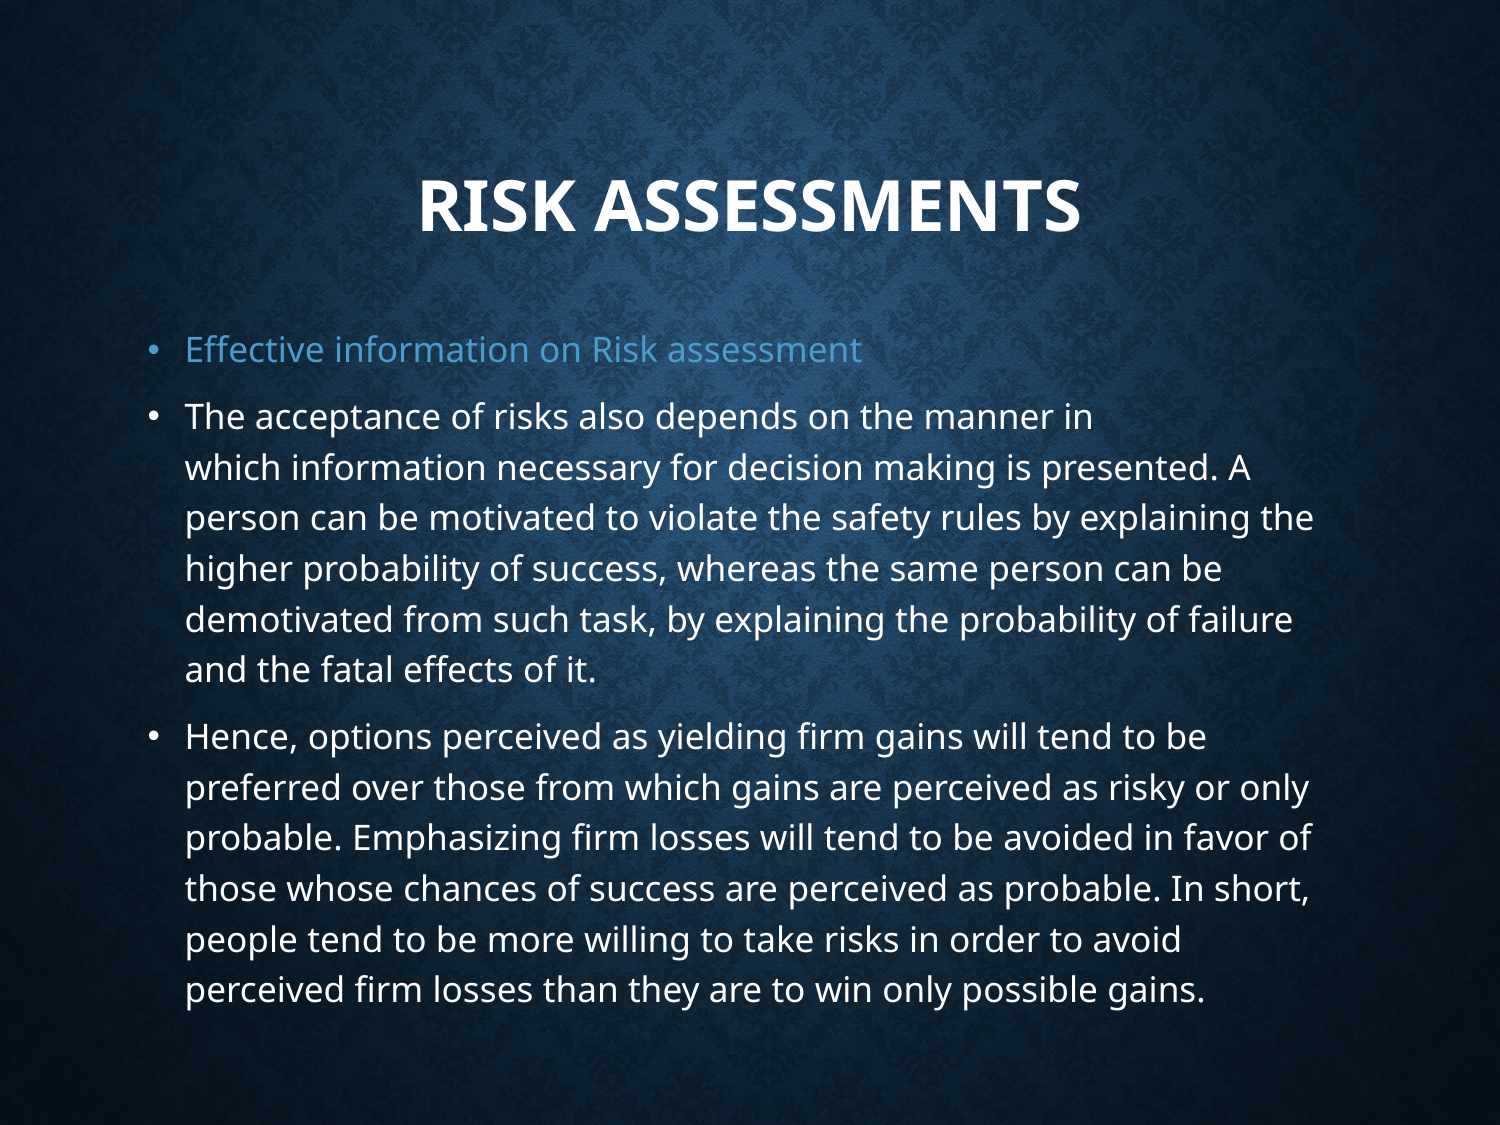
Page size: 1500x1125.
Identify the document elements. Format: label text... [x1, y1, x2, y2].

list Effective information on Risk assessment The acceptance of risks also depends on the manner in which information necessary for decision making is presented. A person can be motivated to violate the safety rules by explaining the higher probability of success, whereas the same person can be demotivated from such task, by explaining the probability of failure and the fatal effects of it. Hence, options perceived as yielding firm gains will tend to be preferred over those from which gains are perceived as risky or only probable. Emphasizing firm losses will tend to be avoided in favor of those whose chances of success are perceived as probable. In short, people tend to be more willing to take risks in order to avoid perceived firm losses than they are to win only possible gains. [132, 311, 1367, 1019]
title Risk Assessments [112, 99, 1387, 318]
